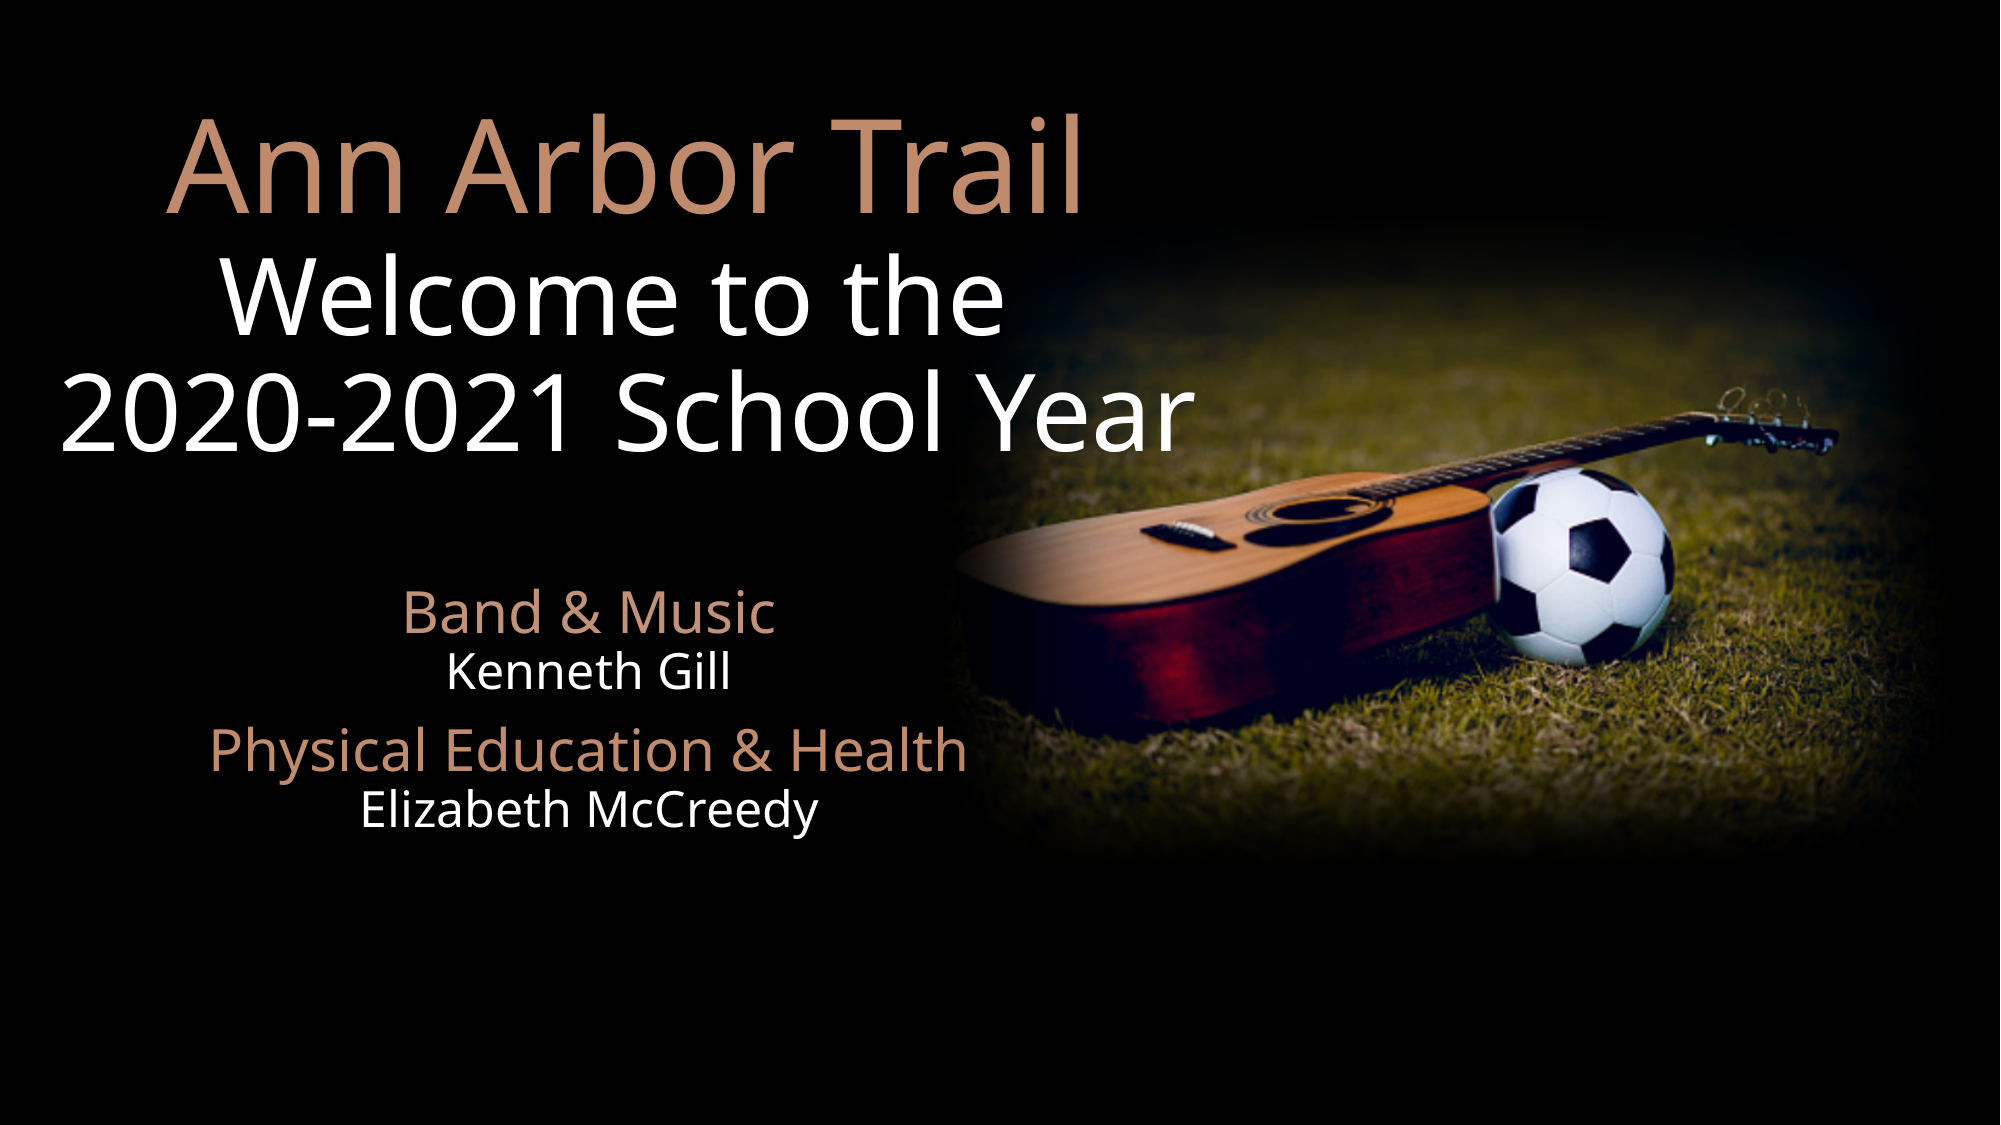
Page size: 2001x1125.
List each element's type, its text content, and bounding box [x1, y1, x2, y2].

subtitle Band & Music Kenneth Gill Physical Education & Health Elizabeth McCreedy [178, 575, 1000, 898]
title Ann Arbor Trail Welcome to the 2020-2021 School Year [0, 90, 1378, 482]
picture [922, 184, 1976, 885]
